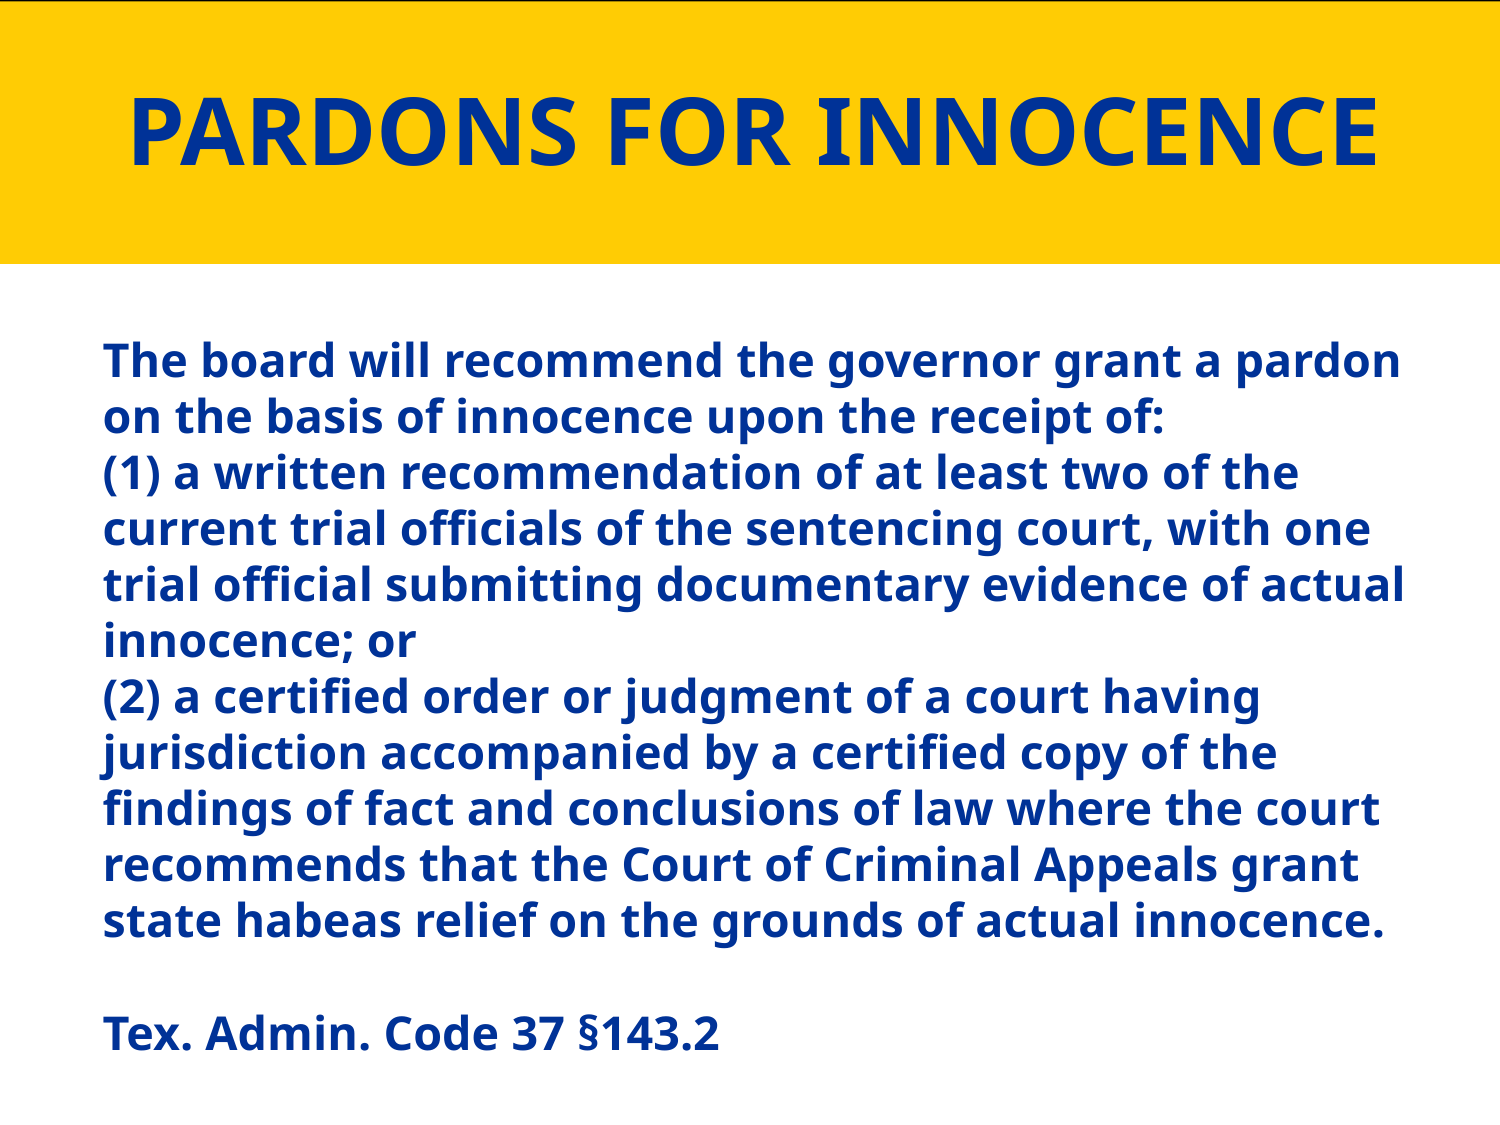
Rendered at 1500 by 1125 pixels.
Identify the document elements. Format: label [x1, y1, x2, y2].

text_box [0, 1, 1500, 1125]
